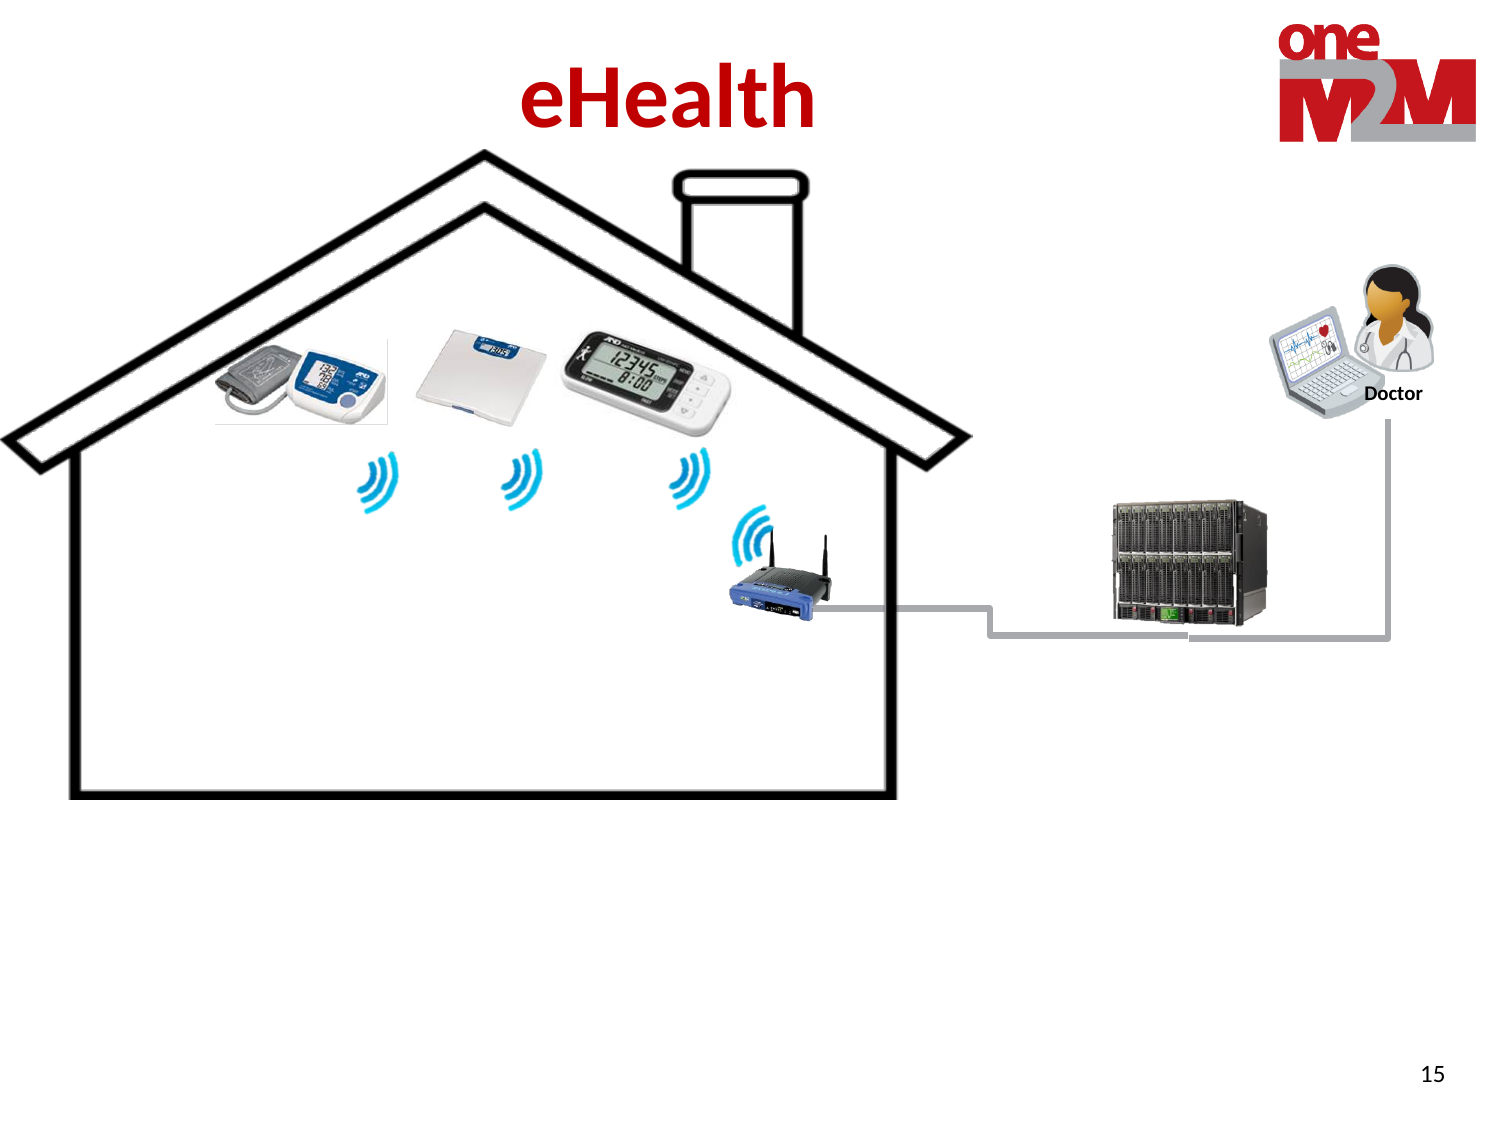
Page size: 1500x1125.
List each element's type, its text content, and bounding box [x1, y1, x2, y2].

picture [1254, 0, 1500, 149]
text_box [0, 149, 1500, 801]
title eHealth [75, 45, 1263, 148]
